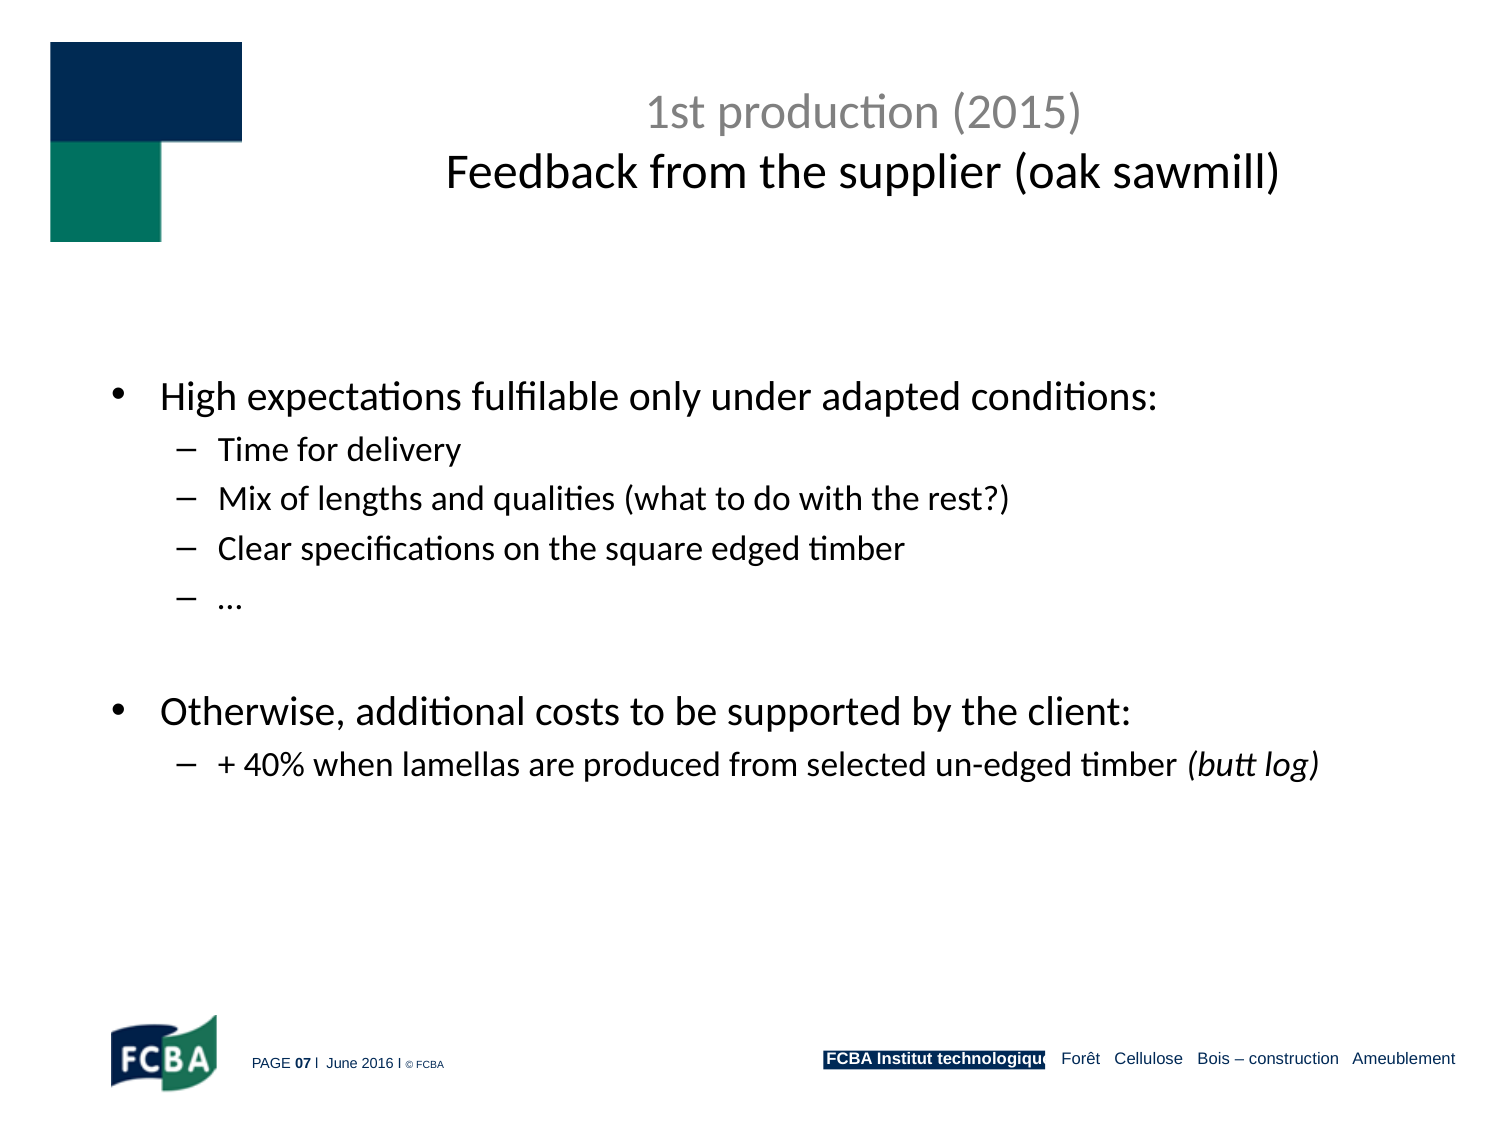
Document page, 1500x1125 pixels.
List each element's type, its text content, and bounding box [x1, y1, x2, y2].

list High expectations fulfilable only under adapted conditions: Time for delivery Mix of lengths and qualities (what to do with the rest?) Clear specifications on the square edged timber … Otherwise, additional costs to be supported by the client: + 40% when lamellas are produced from selected un-edged timber (butt log) [96, 361, 1425, 1005]
picture [111, 1015, 217, 1097]
title 1st production (2015) Feedback from the supplier (oak sawmill) [302, 45, 1425, 233]
picture [50, 42, 242, 242]
